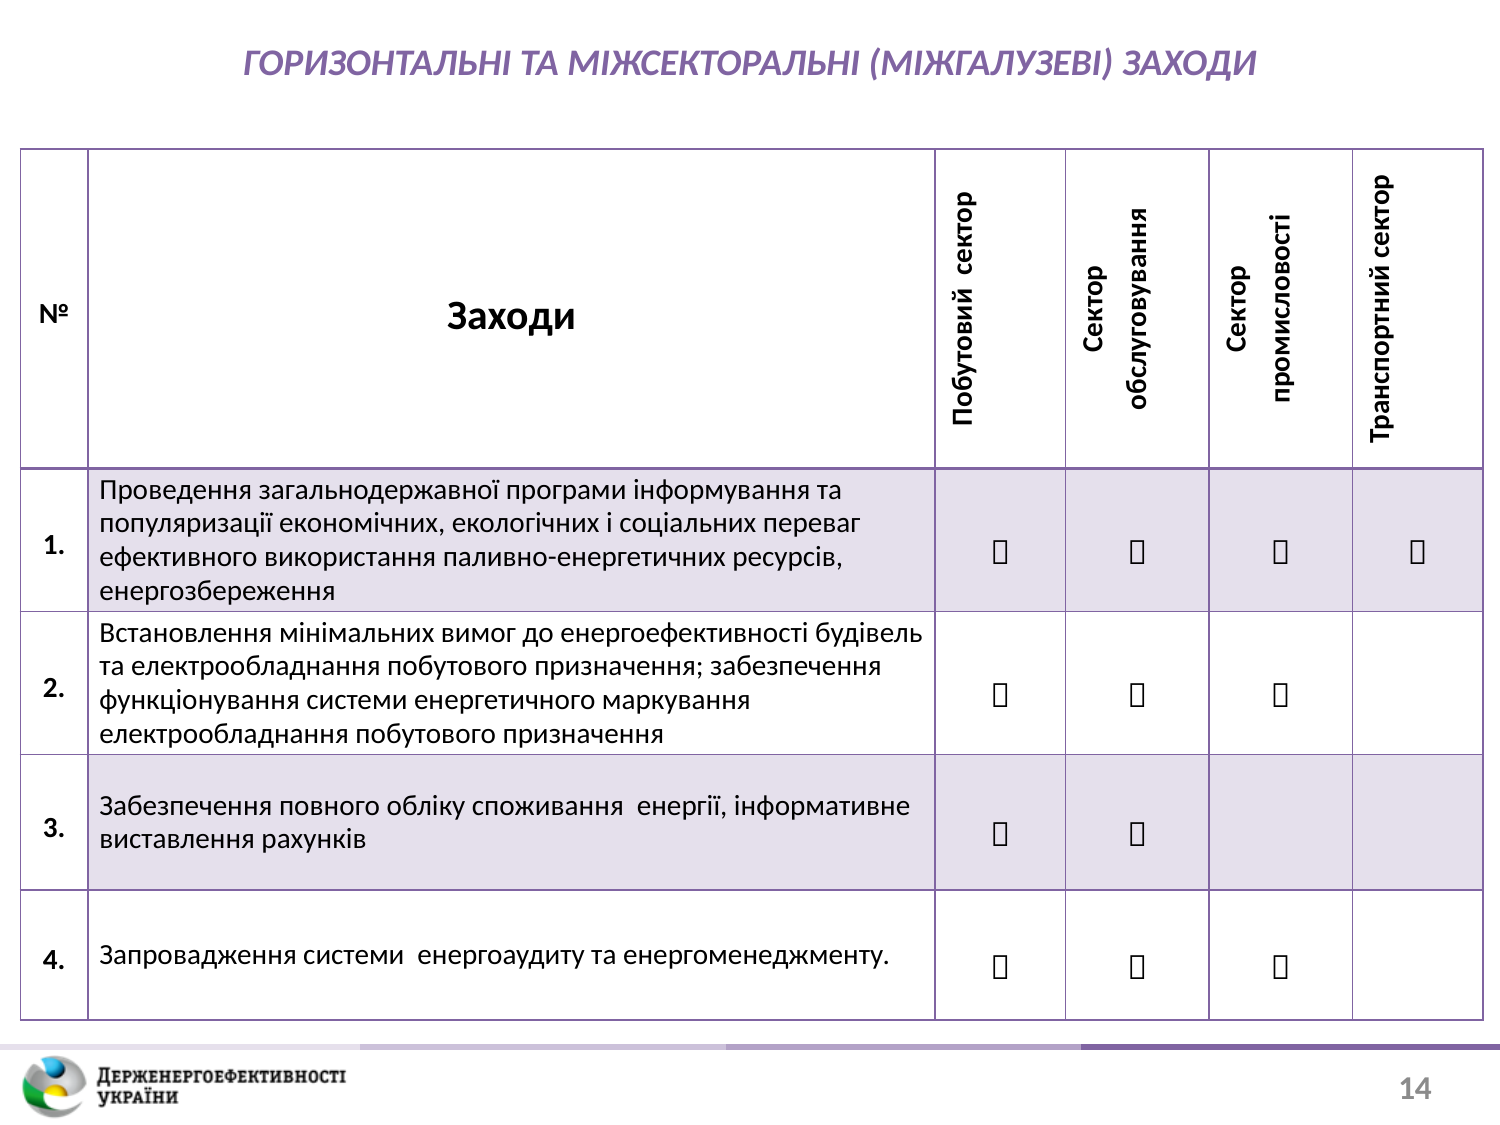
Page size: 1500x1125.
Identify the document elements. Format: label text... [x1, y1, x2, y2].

table_cell  [936, 755, 1065, 889]
table_cell [1210, 755, 1352, 889]
table_cell 2. [21, 612, 87, 754]
table_cell [1353, 755, 1482, 889]
text_box ГОРИЗОНТАЛЬНІ ТА МІЖСЕКТОРАЛЬНІ (МІЖГАЛУЗЕВІ) ЗАХОДИ [0, 30, 1500, 91]
table_cell  [1353, 470, 1482, 611]
table_header Сектор обслуговування [1066, 150, 1208, 467]
table_cell  [1066, 891, 1208, 1019]
table_cell  [1066, 755, 1208, 889]
table_cell  [936, 612, 1065, 754]
table_cell [1353, 612, 1482, 754]
table_cell  [936, 891, 1065, 1019]
table_cell  [1210, 470, 1352, 611]
table_cell 3. [21, 755, 87, 889]
picture [17, 1054, 358, 1121]
table_cell  [936, 470, 1065, 611]
table_cell  [1210, 891, 1352, 1019]
table_cell [1353, 891, 1482, 1019]
table_cell 1. [21, 470, 87, 611]
table_cell Проведення загальнодержавної програми інформування та популяризації економічних, екологічних і соціальних переваг ефективного використання паливно-енергетичних ресурсів, енергозбереження [89, 470, 934, 611]
table_cell Встановлення мінімальних вимог до енергоефективності будівель та електрообладнання побутового призначення; забезпечення функціонування системи енергетичного маркування електрообладнання побутового призначення [89, 612, 934, 754]
table_header № [21, 150, 87, 467]
table_cell  [1066, 470, 1208, 611]
table_header Транспортний сектор [1353, 150, 1482, 467]
slide_number 14 [1376, 1056, 1447, 1121]
table_header Заходи [89, 150, 934, 467]
table_cell  [1066, 612, 1208, 754]
table_header Побутовий сектор [936, 150, 1065, 467]
table_cell Забезпечення повного обліку споживання енергії, інформативне виставлення рахунків [89, 755, 934, 889]
table_header Сектор промисловості [1210, 150, 1352, 467]
table_cell Запровадження системи енергоаудиту та енергоменеджменту. [89, 891, 934, 1019]
table_cell 4. [21, 891, 87, 1019]
table_cell  [1210, 612, 1352, 754]
